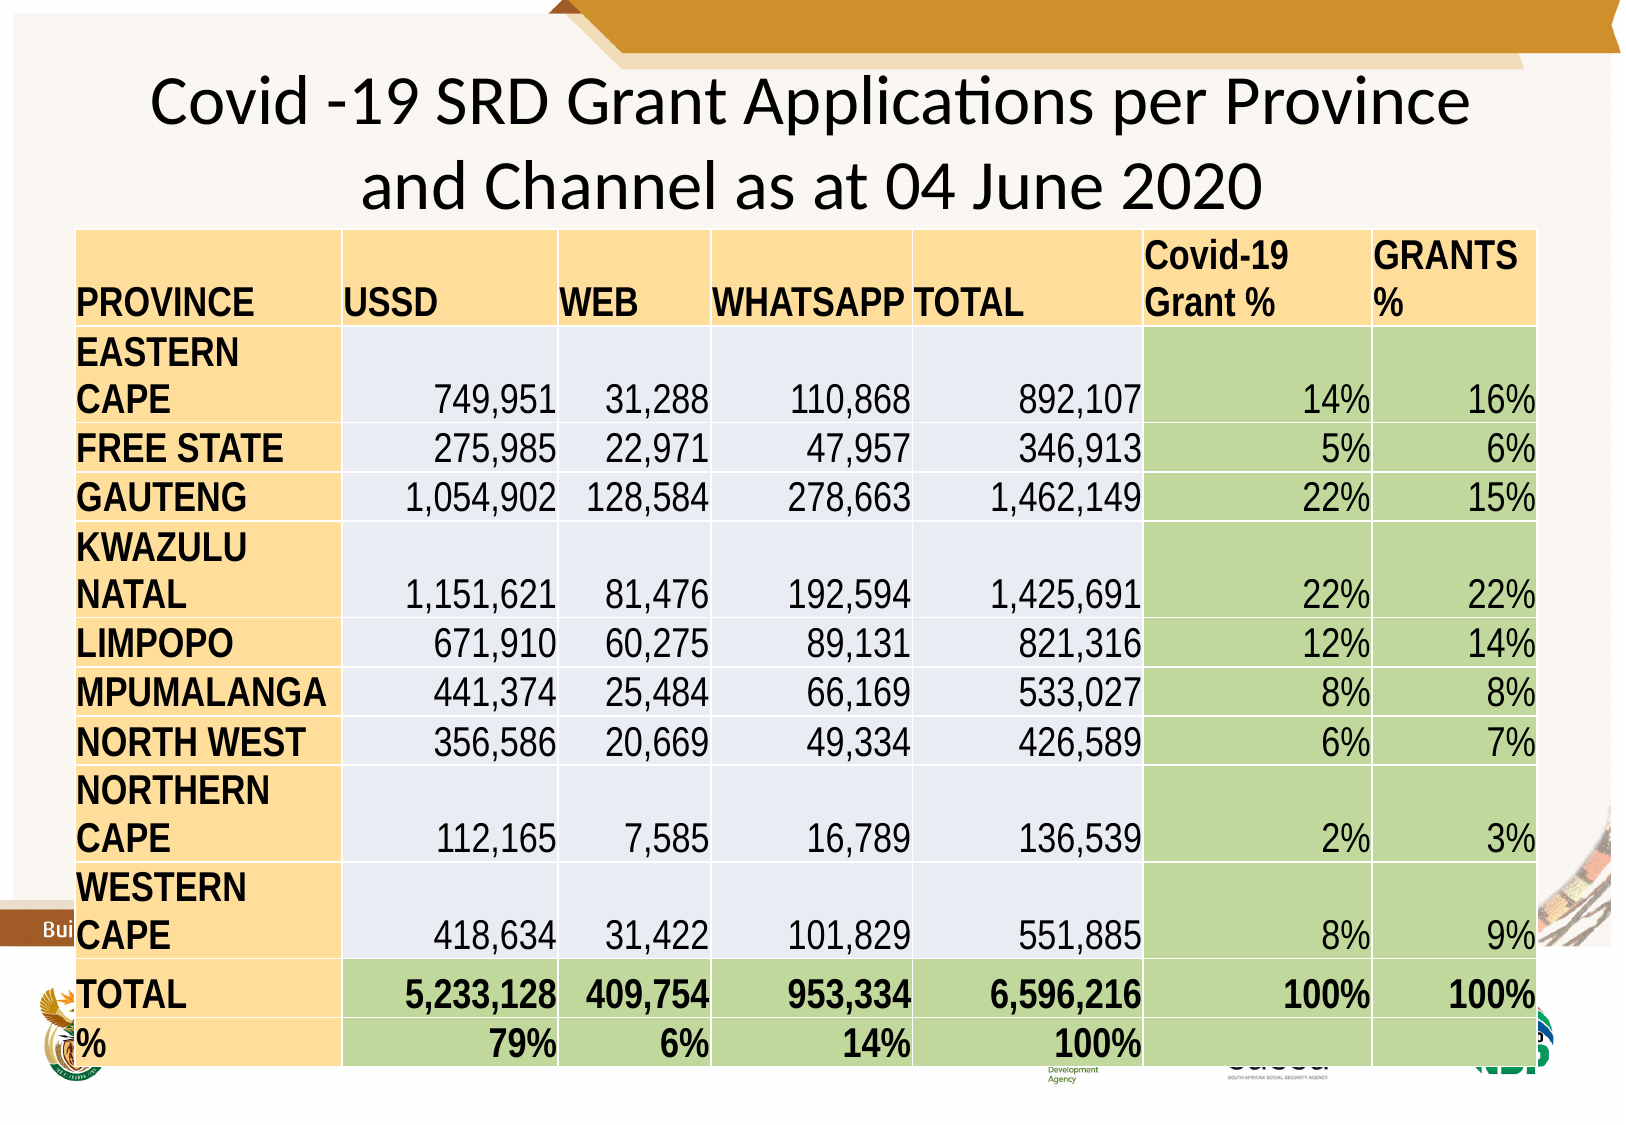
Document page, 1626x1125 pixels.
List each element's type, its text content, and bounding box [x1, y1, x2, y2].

table_header USSD [343, 230, 557, 325]
table_cell 31,422 [559, 863, 710, 958]
table_cell 66,169 [712, 668, 912, 715]
table_cell 2% [1144, 766, 1371, 861]
table_cell 441,374 [343, 668, 557, 715]
table_cell 418,634 [343, 863, 557, 958]
table_cell WESTERN CAPE [76, 863, 341, 958]
table_cell 8% [1144, 863, 1371, 958]
table_cell 112,165 [343, 766, 557, 861]
table_cell 14% [1144, 327, 1371, 422]
table_cell [1144, 1018, 1371, 1066]
table_cell 22% [1373, 522, 1536, 617]
picture [0, 0, 1626, 1125]
table_cell 953,334 [712, 959, 912, 1017]
table_cell 79% [343, 1018, 557, 1066]
table_cell 7% [1373, 717, 1536, 764]
table_cell 100% [913, 1018, 1142, 1066]
table_cell 275,985 [343, 423, 557, 471]
table_cell 14% [712, 1018, 912, 1066]
table_cell 49,334 [712, 717, 912, 764]
table_cell NORTH WEST [76, 717, 341, 764]
table_cell 1,151,621 [343, 522, 557, 617]
table_cell 6% [1144, 717, 1371, 764]
table_cell 6% [1373, 423, 1536, 471]
table_cell 356,586 [343, 717, 557, 764]
table_cell 22% [1144, 473, 1371, 520]
table_cell 81,476 [559, 522, 710, 617]
table_cell 671,910 [343, 618, 557, 666]
table_cell 47,957 [712, 423, 912, 471]
table_cell EASTERN CAPE [76, 327, 341, 422]
table_cell 110,868 [712, 327, 912, 422]
table_header Covid-19 Grant % [1144, 230, 1371, 325]
table_cell 12% [1144, 618, 1371, 666]
table_cell 749,951 [343, 327, 557, 422]
table_cell 22% [1144, 522, 1371, 617]
table_cell % [76, 1018, 341, 1066]
table_header WEB [559, 230, 710, 325]
table_cell 60,275 [559, 618, 710, 666]
table_cell 551,885 [913, 863, 1142, 958]
table_cell MPUMALANGA [76, 668, 341, 715]
table_cell 89,131 [712, 618, 912, 666]
table_cell 1,462,149 [913, 473, 1142, 520]
table_cell 892,107 [913, 327, 1142, 422]
table_cell 100% [1144, 959, 1371, 1017]
table_cell 16,789 [712, 766, 912, 861]
table_cell 15% [1373, 473, 1536, 520]
table_cell 128,584 [559, 473, 710, 520]
table_cell 346,913 [913, 423, 1142, 471]
table_cell KWAZULU NATAL [76, 522, 341, 617]
table_cell FREE STATE [76, 423, 341, 471]
table_cell 6,596,216 [913, 959, 1142, 1017]
table_cell 8% [1373, 668, 1536, 715]
table_header WHATSAPP [712, 230, 912, 325]
title Covid -19 SRD Grant Applications per Province and Channel as at 04 June 2020 [81, 45, 1544, 233]
table_cell 426,589 [913, 717, 1142, 764]
table_cell 14% [1373, 618, 1536, 666]
table_header GRANTS % [1373, 230, 1536, 325]
table_cell 1,054,902 [343, 473, 557, 520]
table_cell NORTHERN CAPE [76, 766, 341, 861]
table_cell 1,425,691 [913, 522, 1142, 617]
table_cell 16% [1373, 327, 1536, 422]
table_cell 409,754 [559, 959, 710, 1017]
table_cell 5,233,128 [343, 959, 557, 1017]
table_cell 31,288 [559, 327, 710, 422]
table_cell 192,594 [712, 522, 912, 617]
table_cell 5% [1144, 423, 1371, 471]
table_cell 8% [1144, 668, 1371, 715]
table_cell 7,585 [559, 766, 710, 861]
table_cell 3% [1373, 766, 1536, 861]
table_cell 533,027 [913, 668, 1142, 715]
table_cell 9% [1373, 863, 1536, 958]
table_cell 101,829 [712, 863, 912, 958]
table_header PROVINCE [76, 230, 341, 325]
table_cell GAUTENG [76, 473, 341, 520]
table_cell 25,484 [559, 668, 710, 715]
table_cell 821,316 [913, 618, 1142, 666]
table_cell [1373, 1018, 1536, 1066]
table_cell TOTAL [76, 959, 341, 1017]
table_cell 136,539 [913, 766, 1142, 861]
table_cell 20,669 [559, 717, 710, 764]
table_cell 278,663 [712, 473, 912, 520]
table_cell 22,971 [559, 423, 710, 471]
table_cell 6% [559, 1018, 710, 1066]
table_header TOTAL [913, 230, 1142, 325]
table_cell LIMPOPO [76, 618, 341, 666]
table_cell 100% [1373, 959, 1536, 1017]
